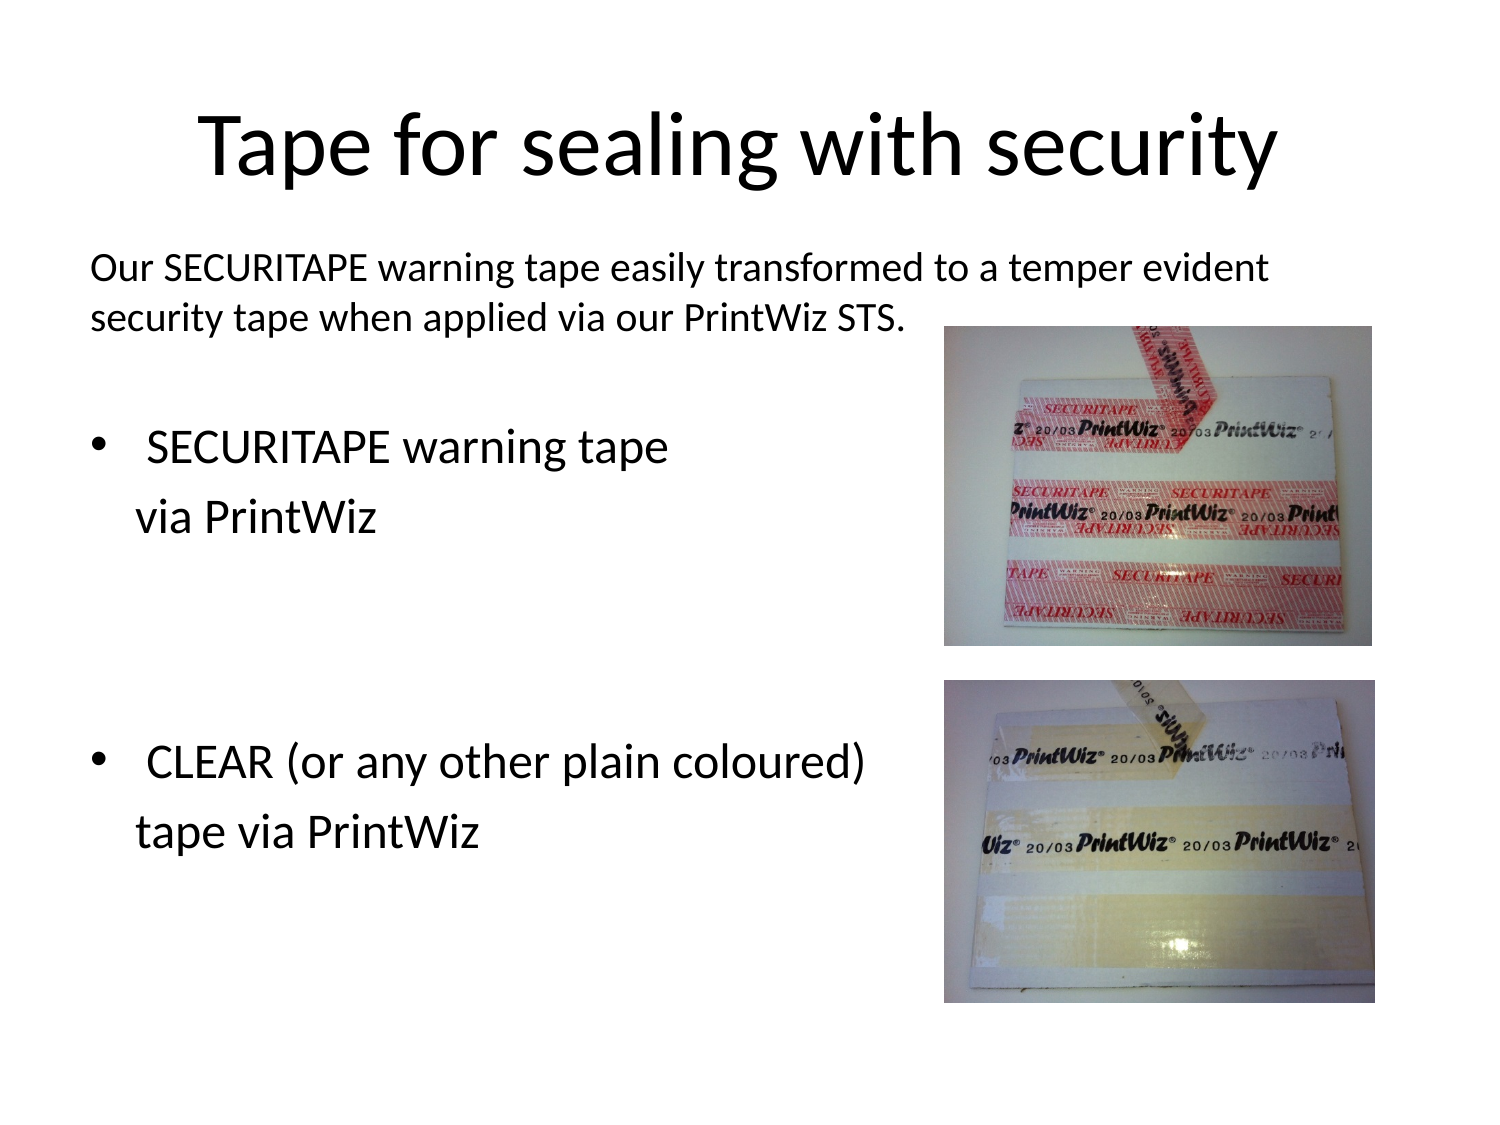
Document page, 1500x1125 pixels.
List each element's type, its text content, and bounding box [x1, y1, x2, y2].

picture [943, 680, 1375, 1003]
list Our SECURITAPE warning tape easily transformed to a temper evident security tape when applied via our PrintWiz STS. SECURITAPE warning tape via PrintWiz CLEAR (or any other plain coloured) tape via PrintWiz [75, 231, 1425, 1005]
picture [943, 326, 1372, 646]
title Tape for sealing with security [75, 45, 1425, 231]
